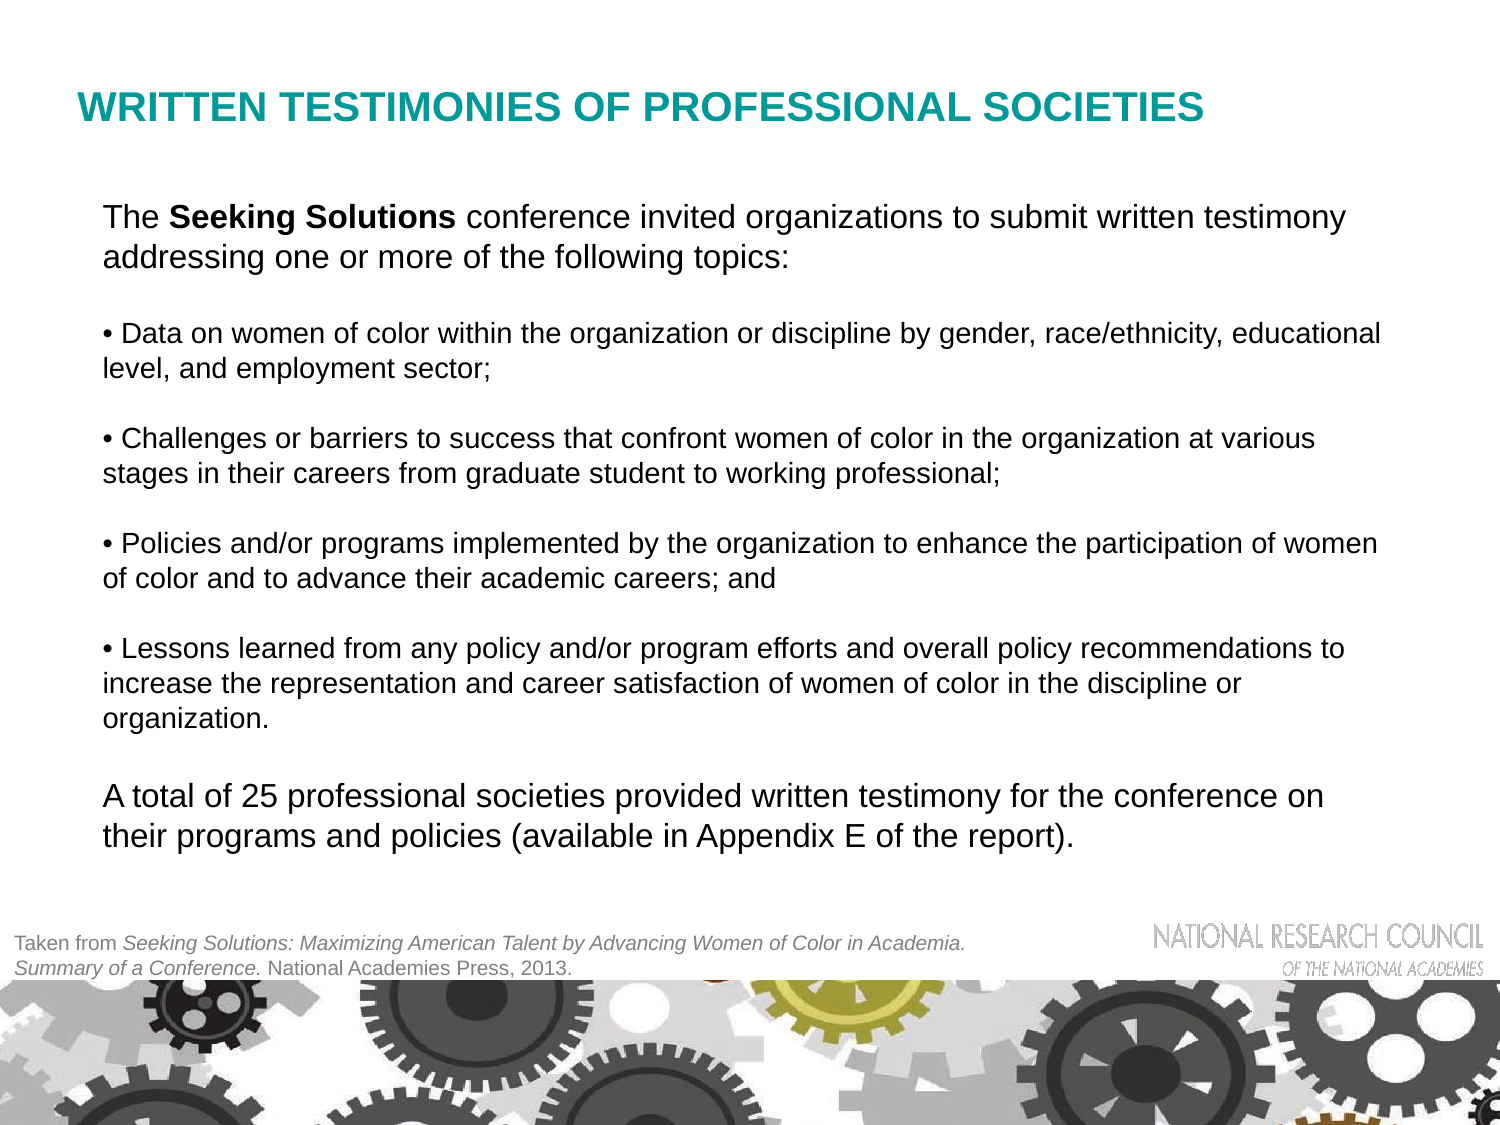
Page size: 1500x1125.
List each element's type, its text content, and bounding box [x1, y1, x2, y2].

list The Seeking Solutions conference invited organizations to submit written testimony addressing one or more of the following topics: • Data on women of color within the organization or discipline by gender, race/ethnicity, educational level, and employment sector; • Challenges or barriers to success that confront women of color in the organization at various stages in their careers from graduate student to working professional; • Policies and/or programs implemented by the organization to enhance the participation of women of color and to advance their academic careers; and • Lessons learned from any policy and/or program efforts and overall policy recommendations to increase the representation and career satisfaction of women of color in the discipline or organization. A total of 25 professional societies provided written testimony for the conference on their programs and policies (available in Appendix E of the report). [87, 187, 1400, 900]
picture [1154, 922, 1483, 976]
picture [0, 980, 1500, 1125]
text_box Taken from Seeking Solutions: Maximizing American Talent by Advancing Women of Color in Academia. Summary of a Conference. National Academies Press, 2013. [0, 922, 1065, 978]
title WRITTEN TESTIMONIES OF PROFESSIONAL SOCIETIES [62, 50, 1438, 188]
